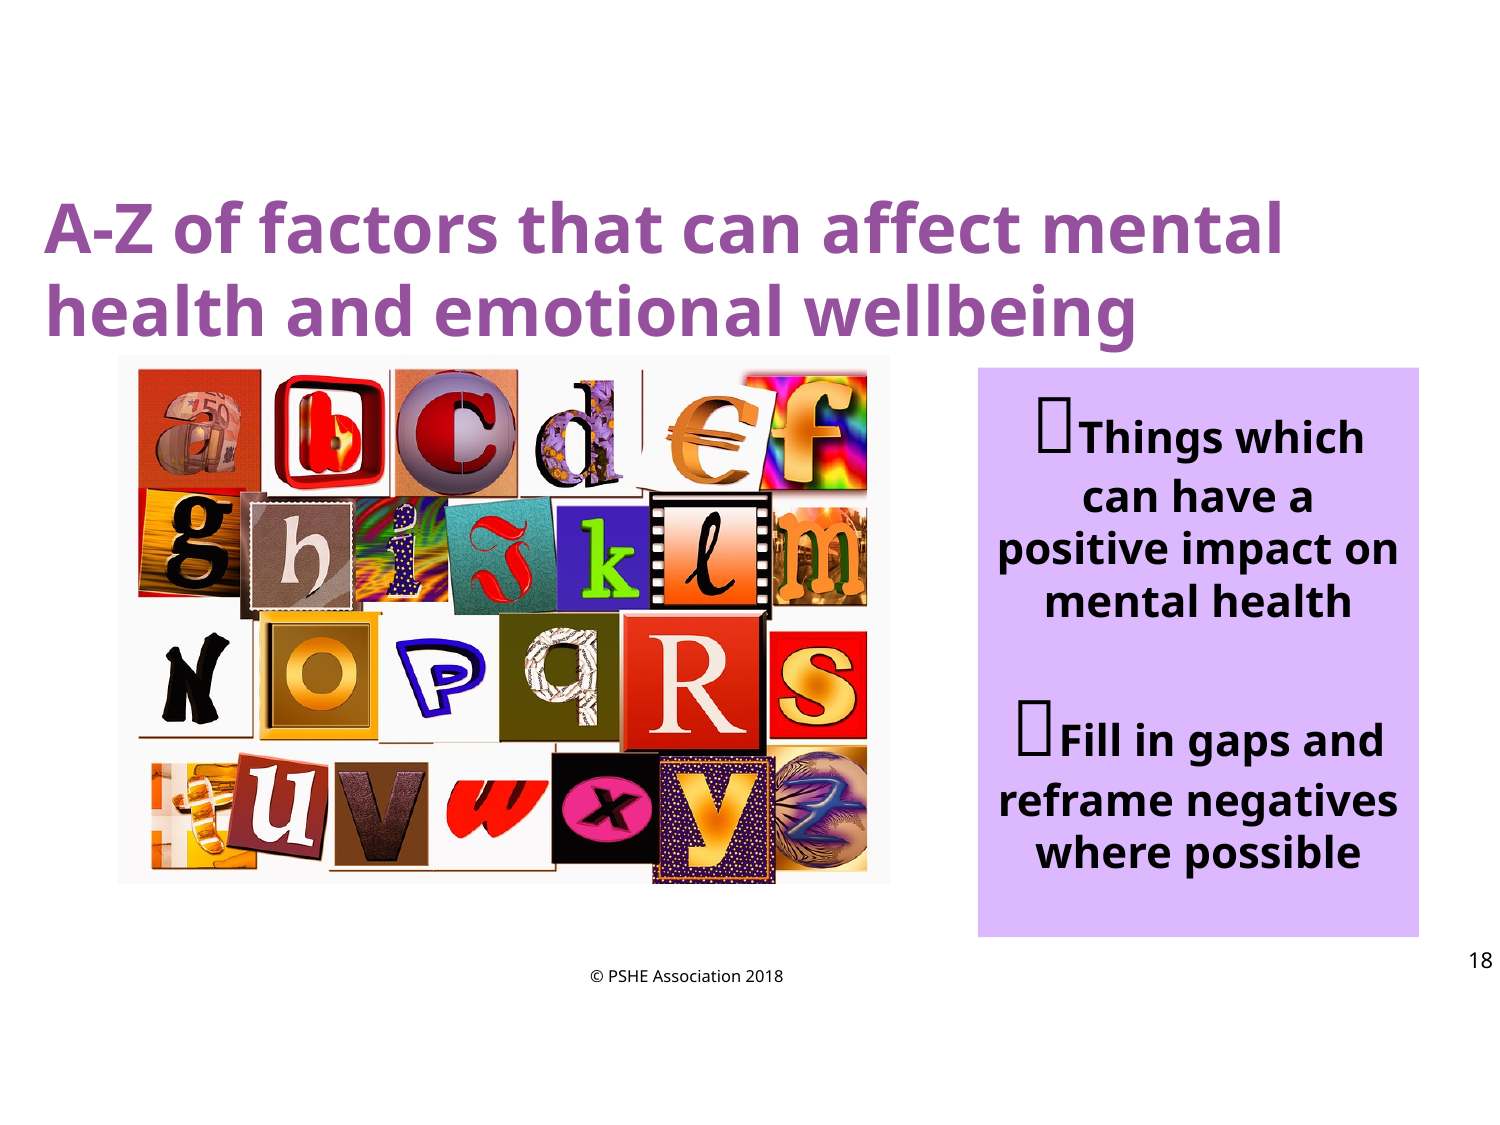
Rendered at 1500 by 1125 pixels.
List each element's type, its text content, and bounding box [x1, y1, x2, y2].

text_box Things which can have a positive impact on mental health Fill in gaps and reframe negatives where possible [977, 367, 1419, 938]
picture [118, 355, 890, 884]
slide_number 18 [1453, 939, 1500, 985]
footer © PSHE Association 2018 [0, 951, 1494, 997]
text_box A-Z of factors that can affect mental health and emotional wellbeing [30, 177, 1454, 358]
